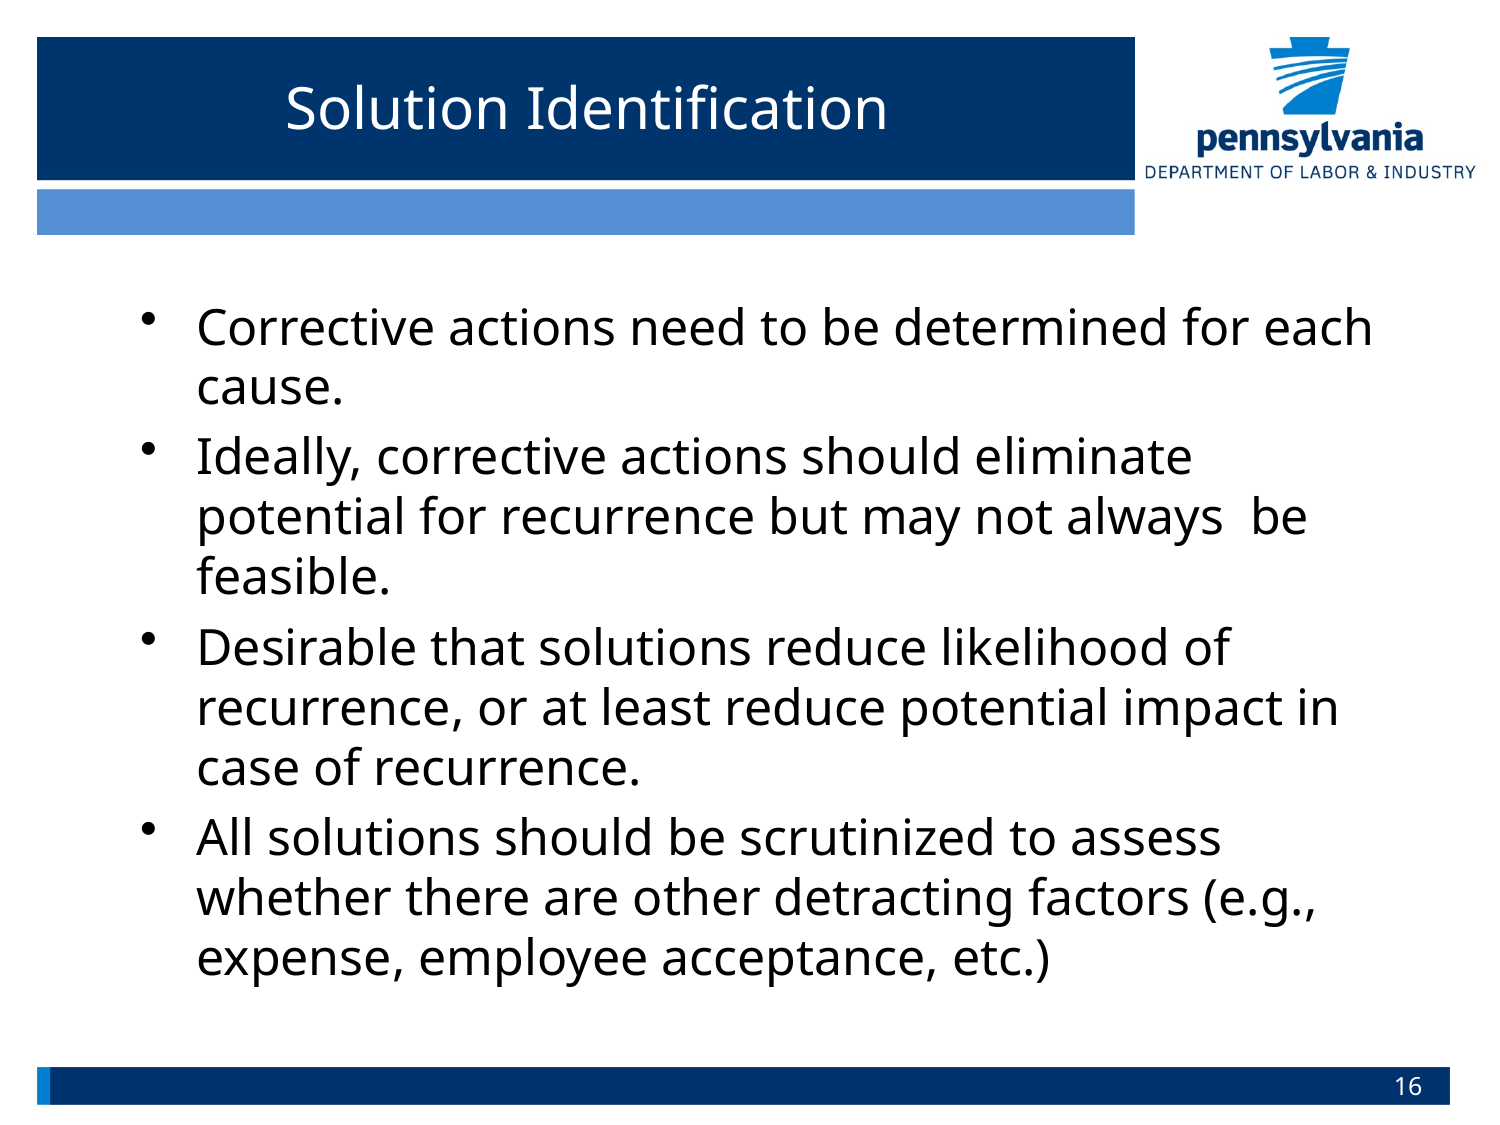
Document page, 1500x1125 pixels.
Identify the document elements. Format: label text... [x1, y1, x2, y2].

picture [1438, 1067, 1450, 1105]
picture [37, 176, 1135, 235]
title Solution Identification [37, 37, 1138, 176]
picture [1144, 37, 1482, 187]
list Corrective actions need to be determined for each cause. Ideally, corrective actions should eliminate potential for recurrence but may not always be feasible. Desirable that solutions reduce likelihood of recurrence, or at least reduce potential impact in case of recurrence. All solutions should be scrutinized to assess whether there are other detracting factors (e.g., expense, employee acceptance, etc.) [124, 287, 1401, 1001]
picture [37, 1067, 1124, 1105]
slide_number 16 [1124, 1062, 1438, 1125]
